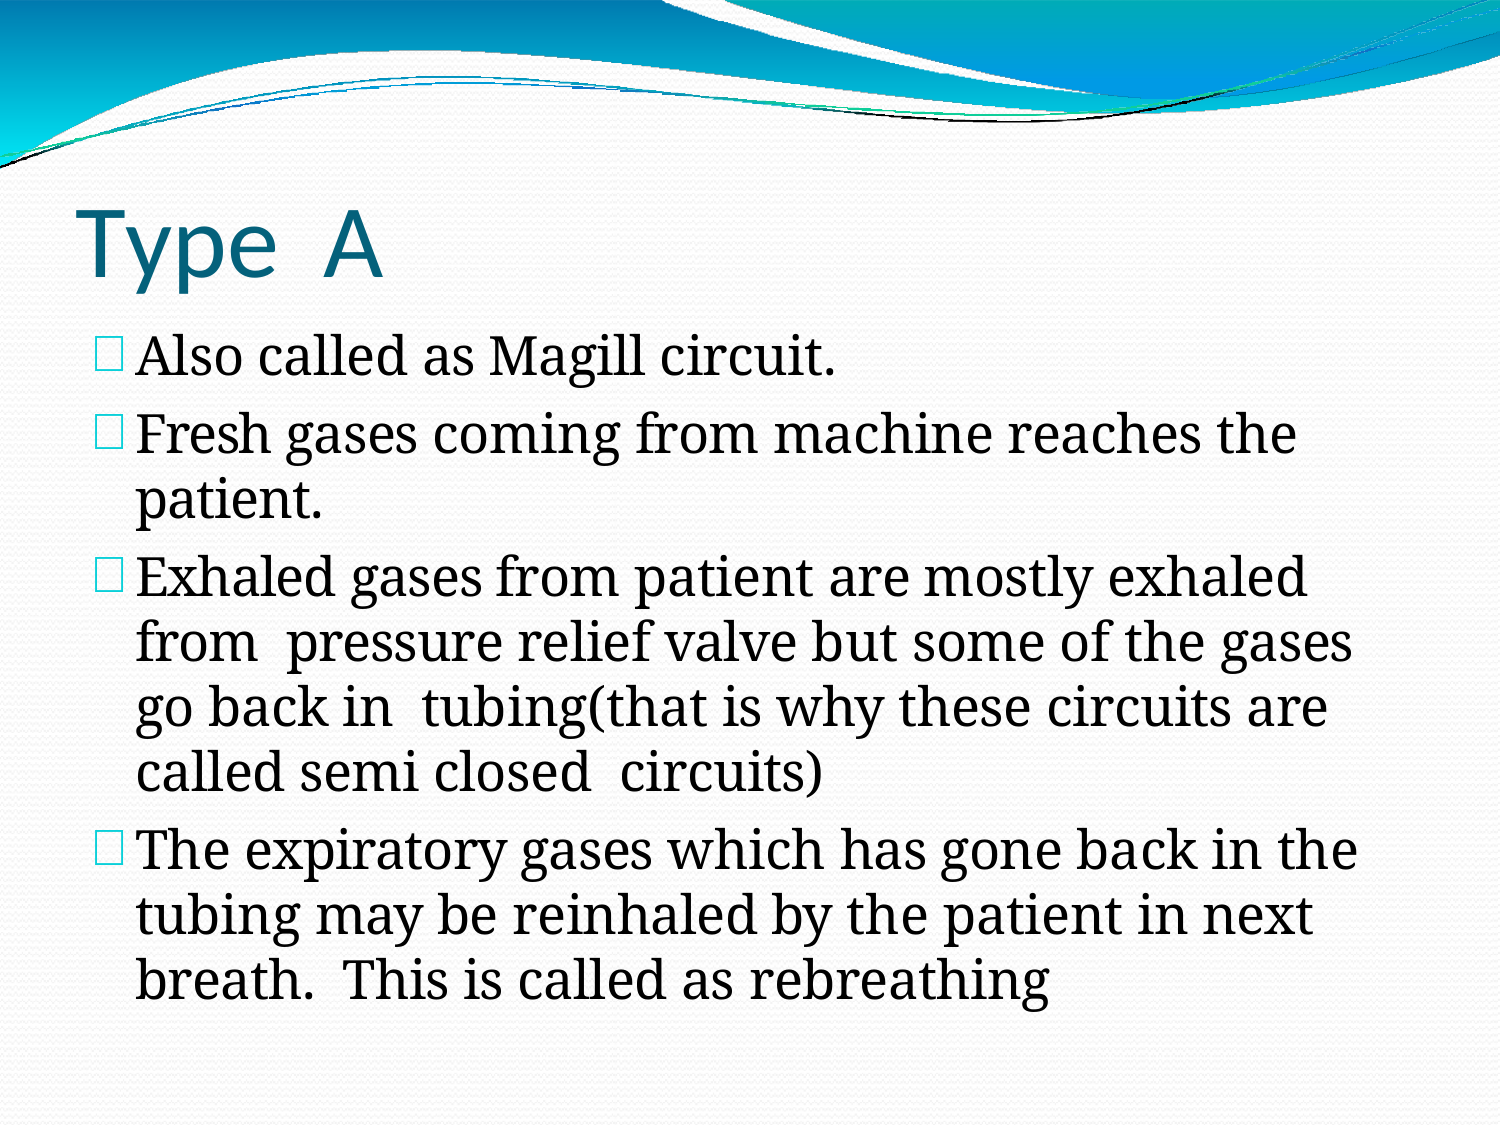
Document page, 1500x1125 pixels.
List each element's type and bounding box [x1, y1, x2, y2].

text_box [0, 0, 1500, 1125]
